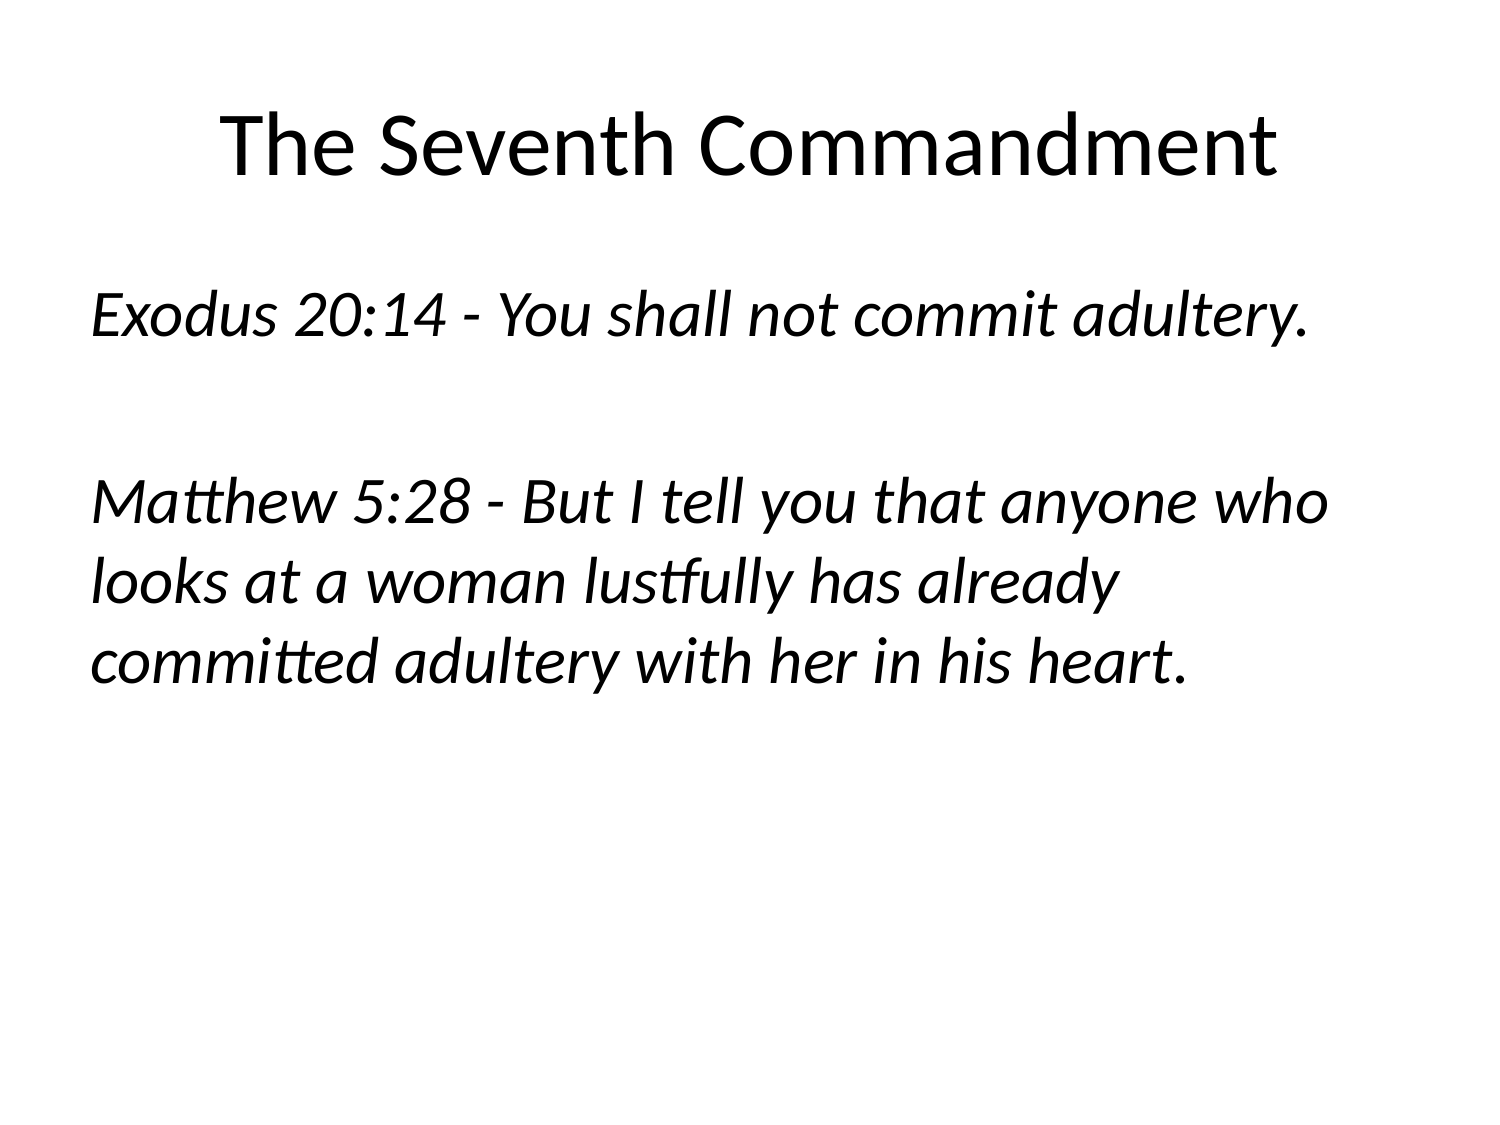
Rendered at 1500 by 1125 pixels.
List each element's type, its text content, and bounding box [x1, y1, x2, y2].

list Exodus 20:14 - You shall not commit adultery. Matthew 5:28 - But I tell you that anyone who looks at a woman lustfully has already committed adultery with her in his heart. [75, 262, 1425, 1005]
title The Seventh Commandment [75, 45, 1425, 233]
